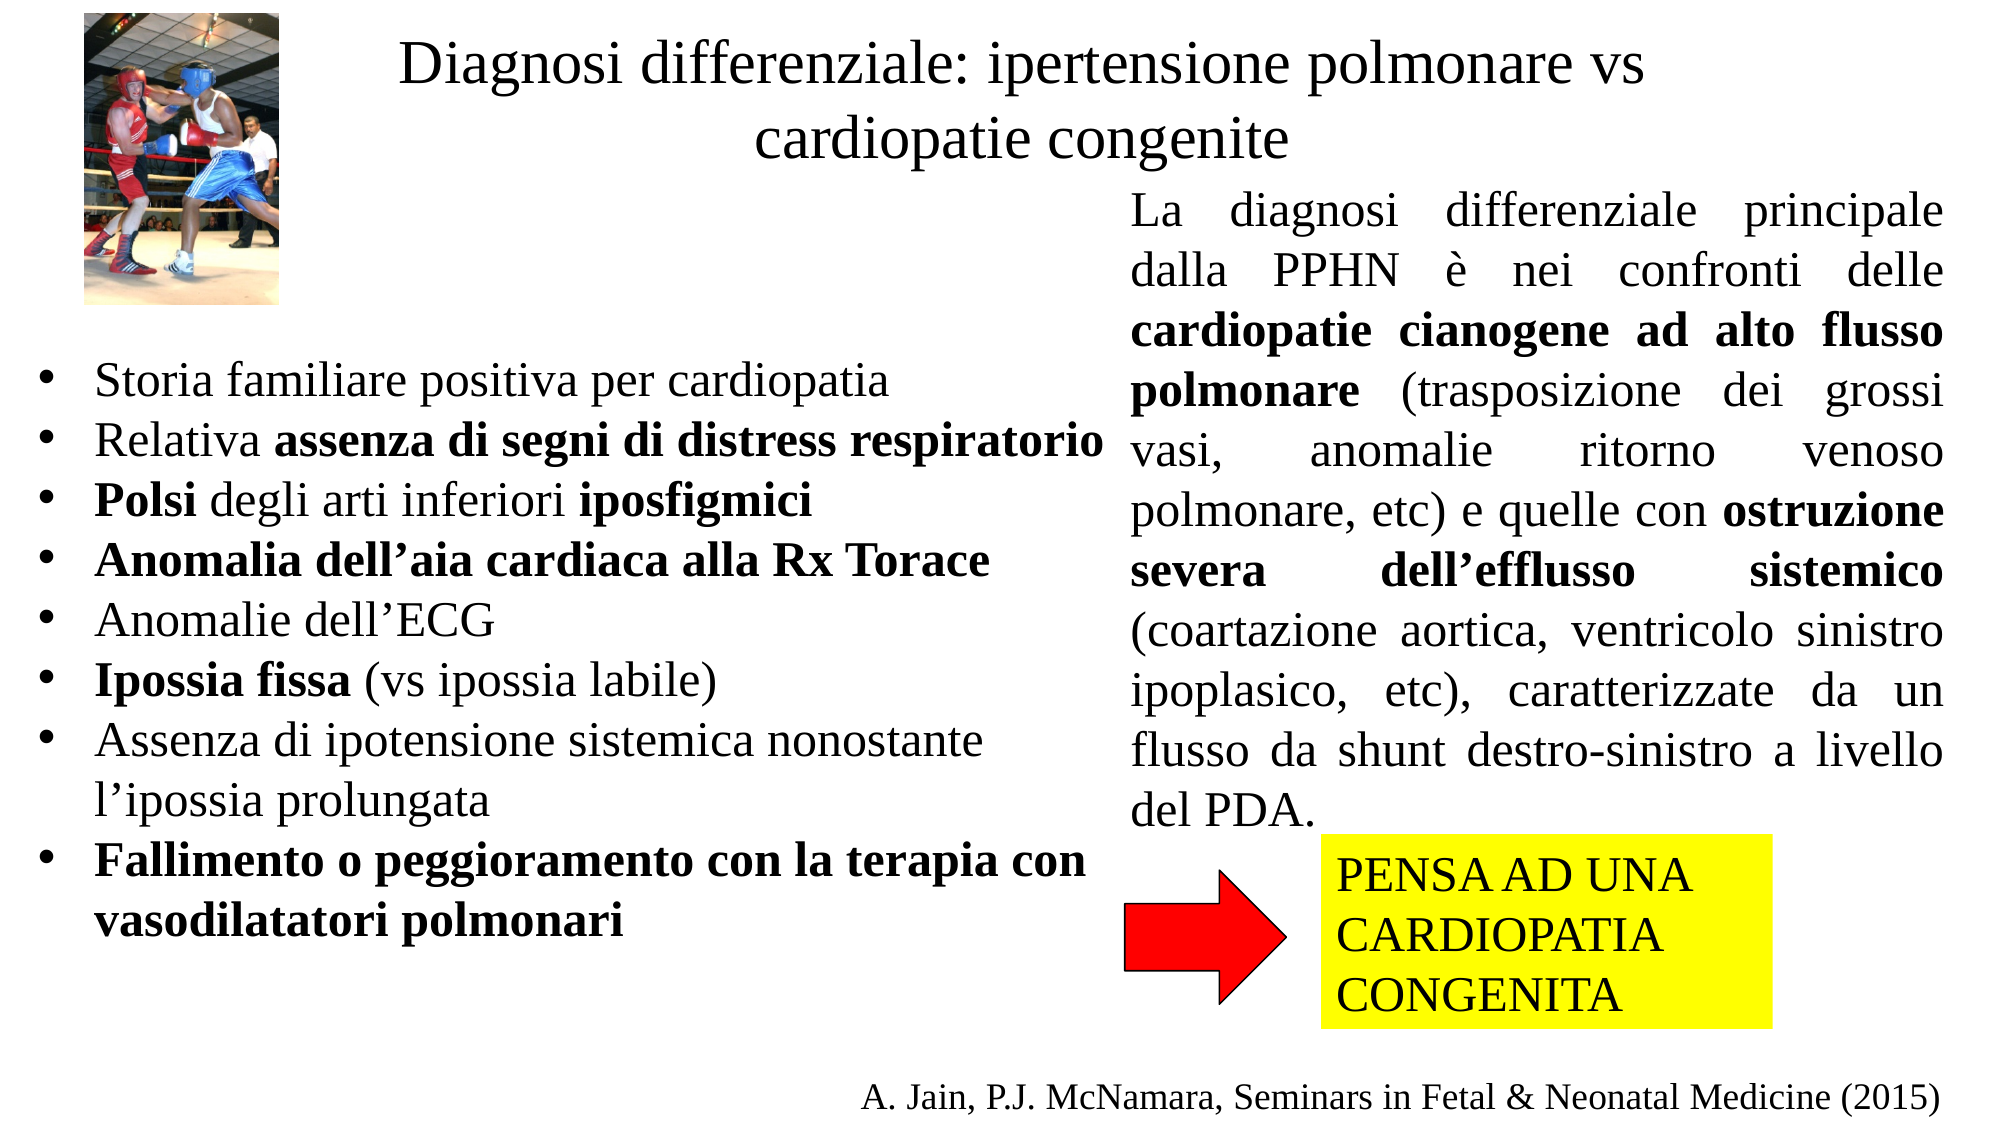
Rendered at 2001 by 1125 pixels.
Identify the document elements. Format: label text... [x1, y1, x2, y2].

picture [83, 13, 279, 306]
text_box A. Jain, P.J. McNamara, Seminars in Fetal & Neonatal Medicine (2015) [845, 1064, 2000, 1125]
text_box Storia familiare positiva per cardiopatia Relativa assenza di segni di distress respiratorio Polsi degli arti inferiori iposfigmici Anomalia dell’aia cardiaca alla Rx Torace Anomalie dell’ECG Ipossia fissa (vs ipossia labile) Assenza di ipotensione sistemica nonostante l’ipossia prolungata Fallimento o peggioramento con la terapia con vasodilatatori polmonari [23, 339, 1141, 1015]
text_box Diagnosi differenziale: ipertensione polmonare vs cardiopatie congenite [279, 13, 1773, 179]
text_box [1124, 870, 1287, 1005]
text_box PENSA AD UNA CARDIOPATIA CONGENITA [1321, 834, 1773, 1029]
text_box La diagnosi differenziale principale dalla PPHN è nei confronti delle cardiopatie cianogene ad alto flusso polmonare (trasposizione dei grossi vasi, anomalie ritorno venoso polmonare, etc) e quelle con ostruzione severa dell’efflusso sistemico (coartazione aortica, ventricolo sinistro ipoplasico, etc), caratterizzate da un flusso da shunt destro-sinistro a livello del PDA. [1115, 169, 1960, 845]
